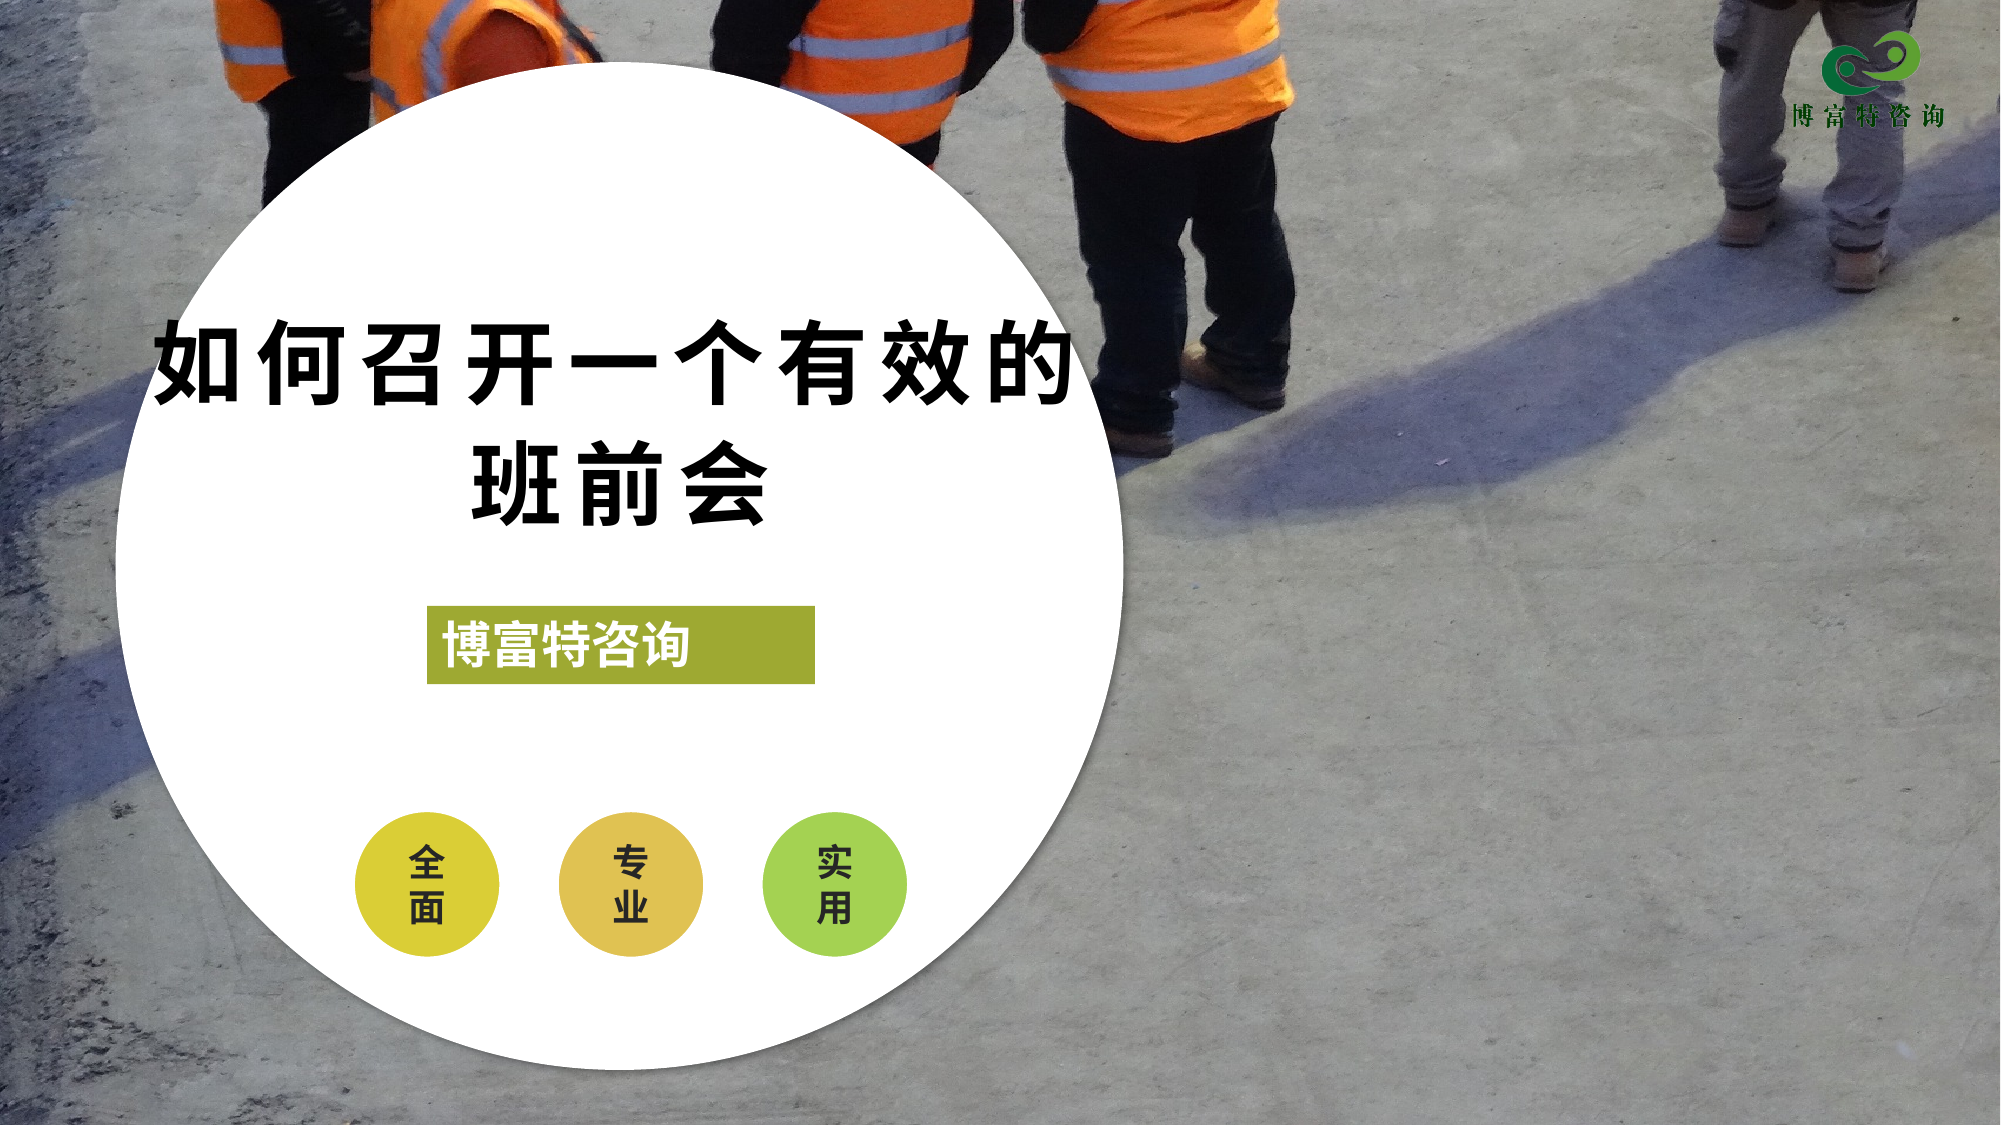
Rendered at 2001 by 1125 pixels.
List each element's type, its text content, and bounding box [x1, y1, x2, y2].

title 如何召开一个有效的班前会 [99, 274, 1143, 538]
text_box 专业 [555, 809, 707, 960]
text_box 全面 [351, 809, 503, 960]
text_box 博富特咨询 [427, 605, 815, 685]
picture [0, 0, 2001, 1125]
text_box 实用 [759, 809, 911, 960]
